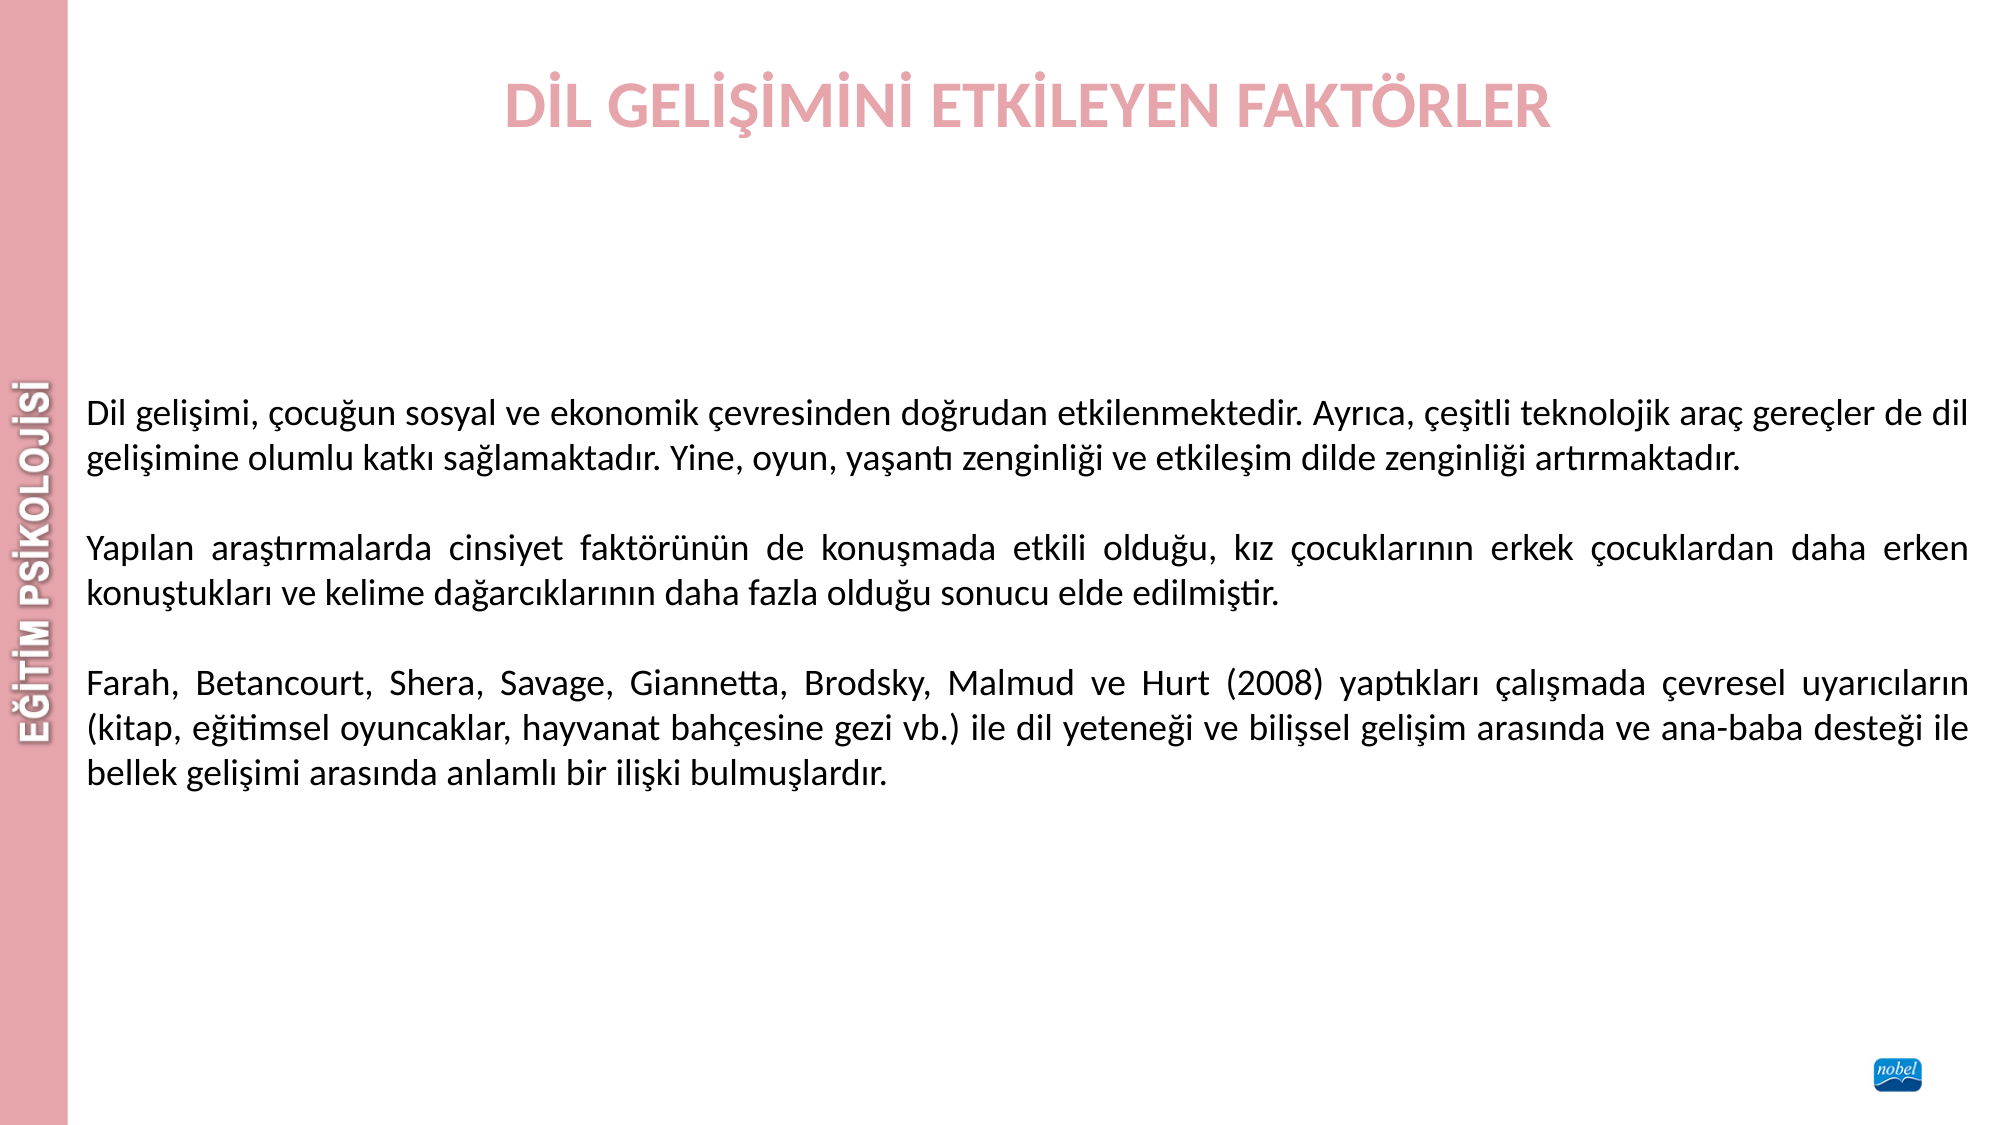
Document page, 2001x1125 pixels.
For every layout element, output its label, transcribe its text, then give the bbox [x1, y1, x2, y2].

picture [0, 0, 2001, 1125]
text_box DİL GELİŞİMİNİ ETKİLEYEN FAKTÖRLER [489, 53, 1569, 148]
text_box Dil gelişimi, çocuğun sosyal ve ekonomik çevresinden doğrudan etkilenmektedir. Ayrıca, çeşitli teknolojik araç gereçler de dil gelişimine olumlu katkı sağlamaktadır. Yine, oyun, yaşantı zenginliği ve etkileşim dilde zenginliği artırmaktadır. Yapılan araştırmalarda cinsiyet faktörünün de konuşmada etkili olduğu, kız çocuklarının erkek çocuklardan daha erken konuştukları ve kelime dağarcıklarının daha fazla olduğu sonucu elde edilmiştir. Farah, Betancourt, Shera, Savage, Giannetta, Brodsky, Malmud ve Hurt (2008) yaptıkları çalışmada çevresel uyarıcıların (kitap, eğitimsel oyuncaklar, hayvanat bahçesine gezi vb.) ile dil yeteneği ve bilişsel gelişim arasında ve ana-baba desteği ile bellek gelişimi arasında anlamlı bir ilişki bulmuşlardır. [71, 380, 1986, 801]
